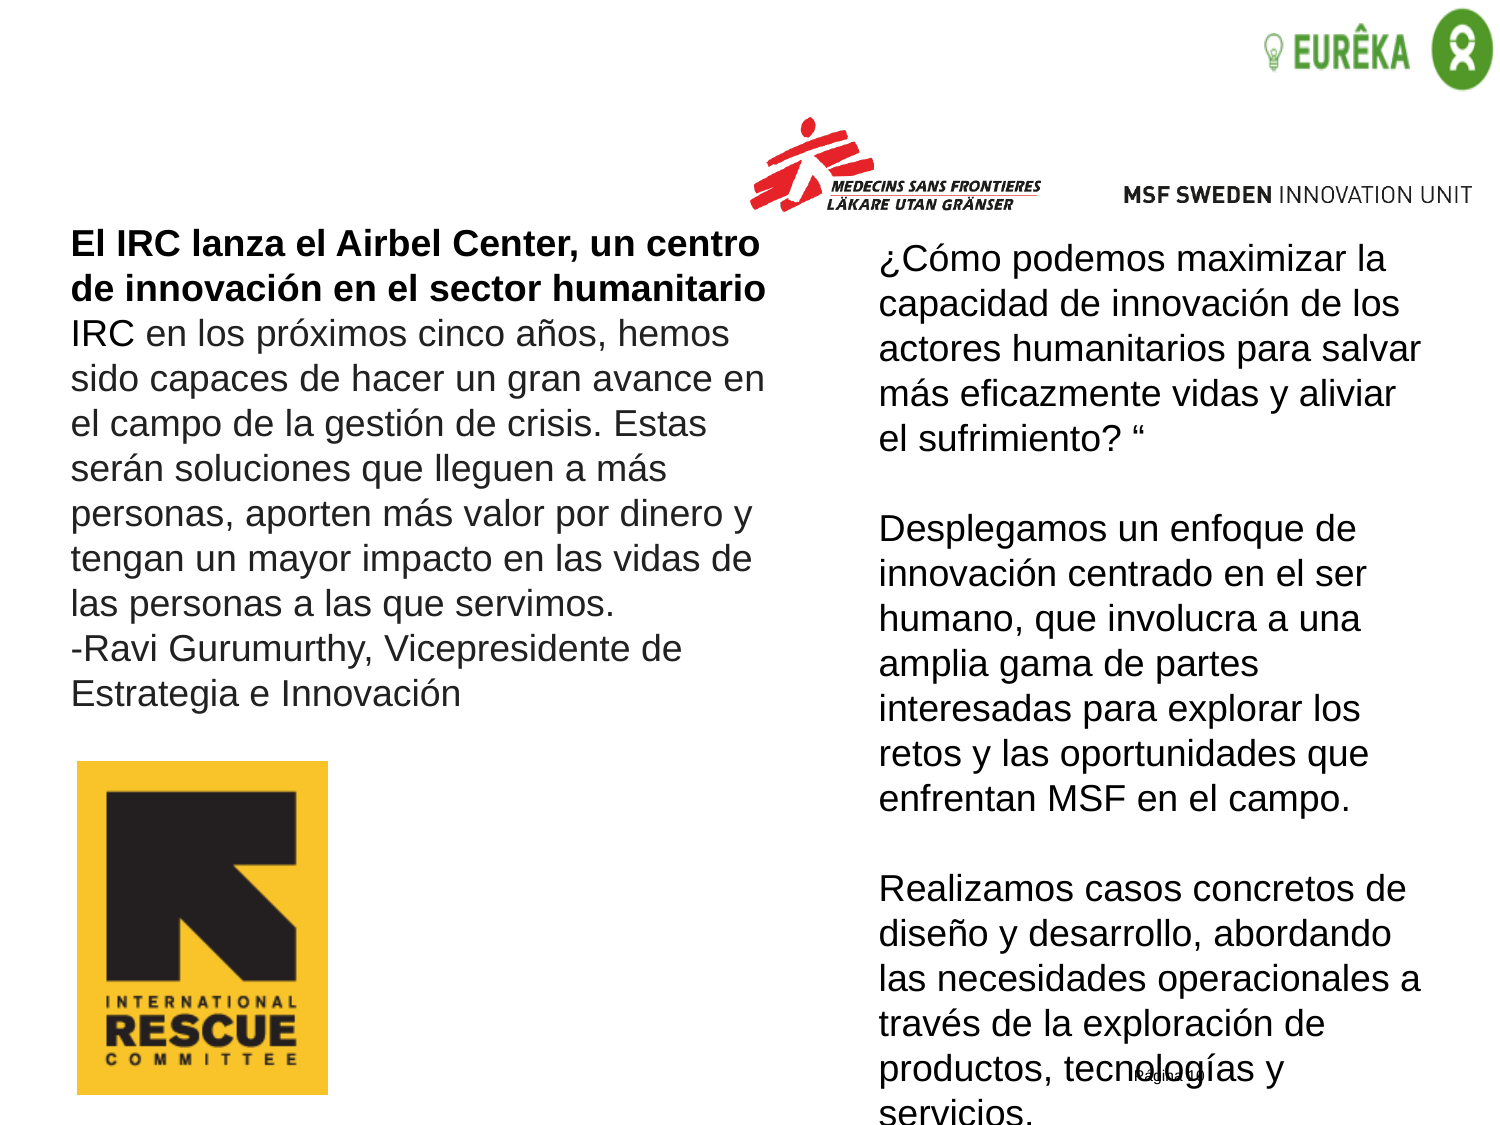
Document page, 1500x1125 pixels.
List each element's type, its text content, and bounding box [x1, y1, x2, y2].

picture [77, 761, 329, 1095]
picture [749, 117, 1472, 212]
picture [1256, 22, 1411, 80]
text_box El IRC lanza el Airbel Center, un centro de innovación en el sector humanitario IRC en los próximos cinco años, hemos sido capaces de hacer un gran avance en el campo de la gestión de crisis. Estas serán soluciones que lleguen a más personas, aporten más valor por dinero y tengan un mayor impacto en las vidas de las personas a las que servimos. -Ravi Gurumurthy, Vicepresidente de Estrategia e Innovación [55, 211, 806, 722]
text_box ¿Cómo podemos maximizar la capacidad de innovación de los actores humanitarios para salvar más eficazmente vidas y aliviar el sufrimiento? “ Desplegamos un enfoque de innovación centrado en el ser humano, que involucra a una amplia gama de partes interesadas para explorar los retos y las oportunidades que enfrentan MSF en el campo. Realizamos casos concretos de diseño y desarrollo, abordando las necesidades operacionales a través de la exploración de productos, tecnologías y servicios. [864, 220, 1442, 1125]
picture [1421, 6, 1500, 101]
